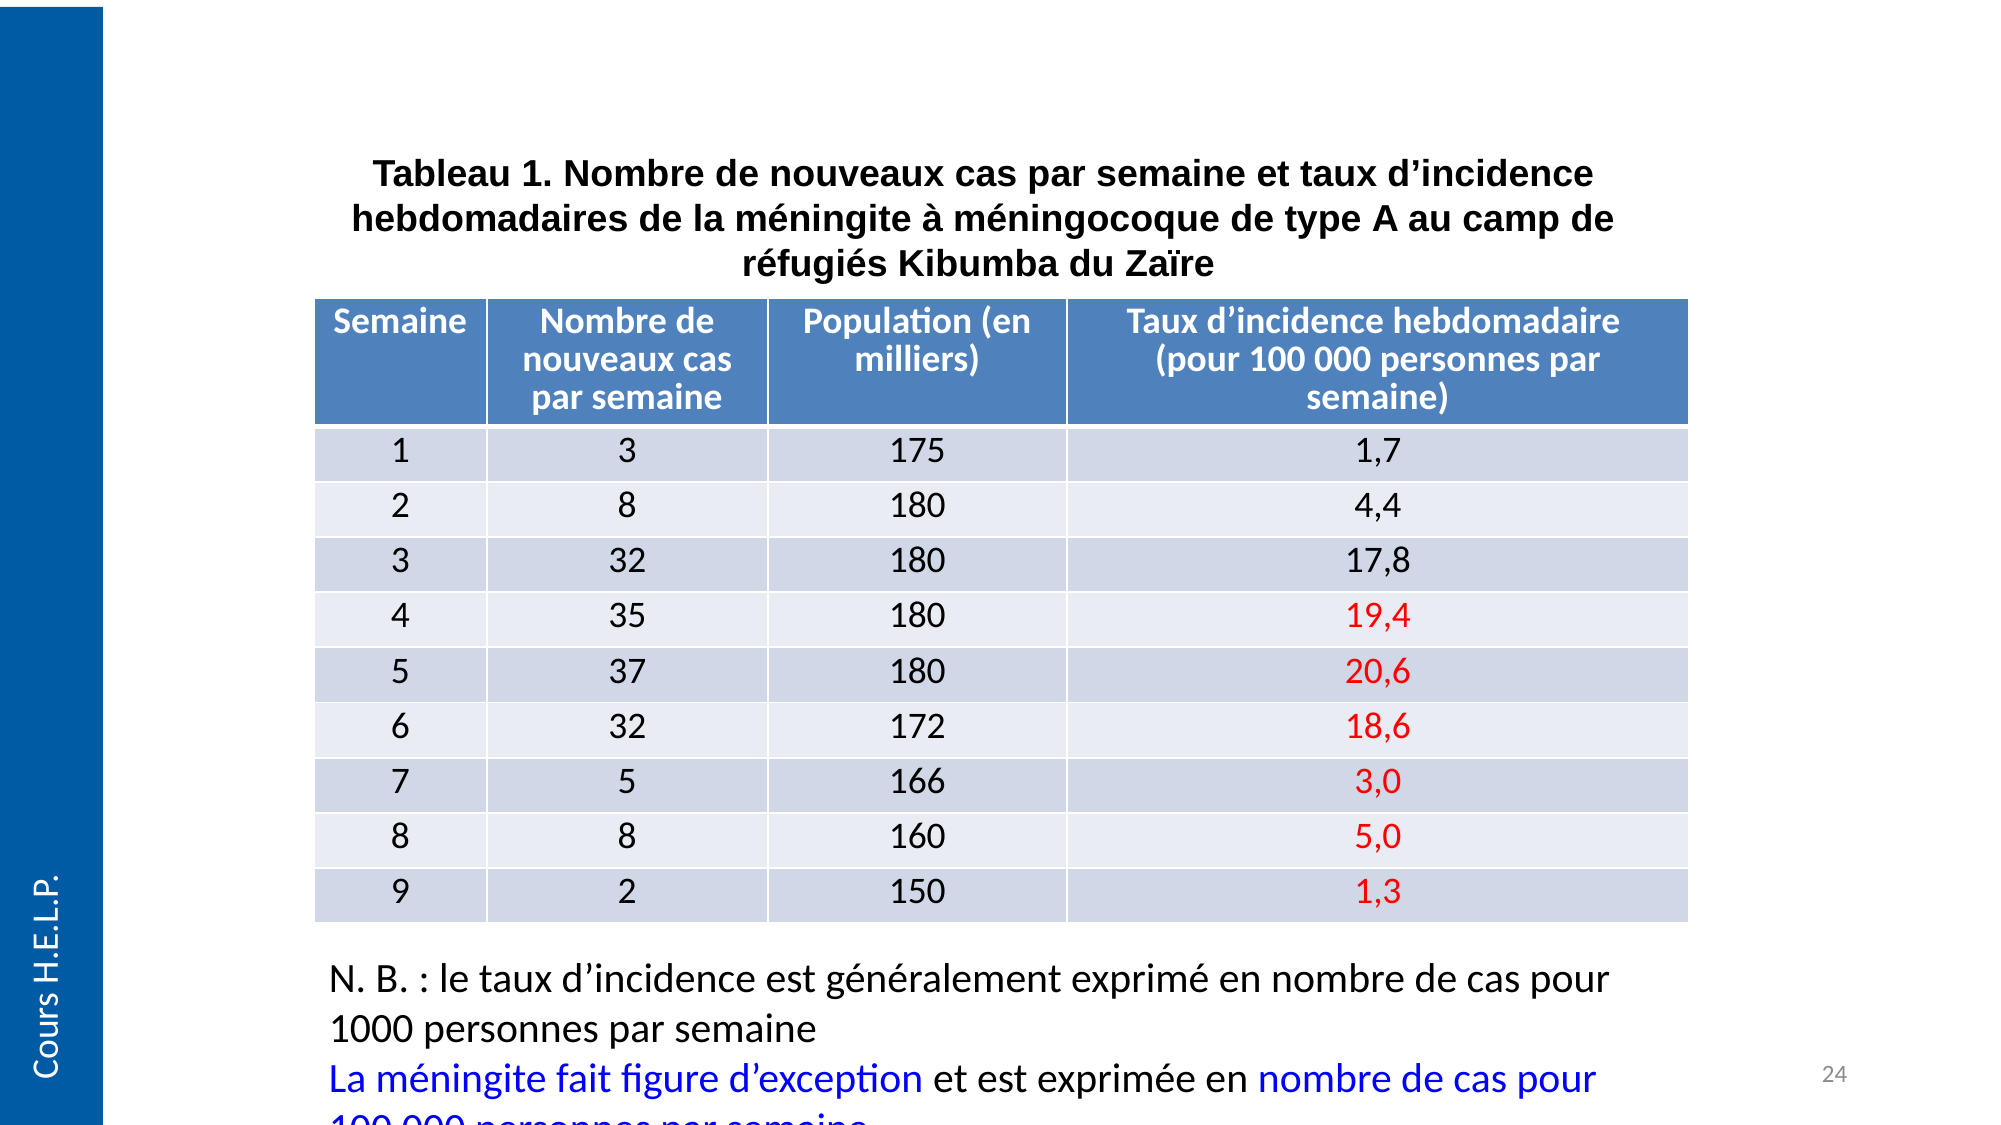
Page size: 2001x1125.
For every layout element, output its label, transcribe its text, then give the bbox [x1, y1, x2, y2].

table_cell 4 [315, 593, 486, 646]
table_cell 150 [769, 869, 1066, 922]
table_cell 3 [315, 538, 486, 591]
text_box Cours H.E.L.P. [13, 857, 89, 1095]
table_cell 180 [769, 538, 1066, 591]
text_box [0, 6, 104, 1125]
table_cell 3,0 [1068, 759, 1688, 812]
text_box N. B. : le taux d’incidence est généralement exprimé en nombre de cas pour 1000 personnes par semaine La méningite fait figure d’exception et est exprimée en nombre de cas pour 100 000 personnes par semaine [313, 943, 1690, 1125]
table_cell 35 [488, 593, 767, 646]
table_cell 32 [488, 538, 767, 591]
table_cell 8 [488, 483, 767, 536]
table_cell 180 [769, 483, 1066, 536]
table_cell 2 [315, 483, 486, 536]
table_cell 5,0 [1068, 814, 1688, 867]
table_cell 180 [769, 593, 1066, 646]
table_cell 175 [769, 429, 1066, 481]
table_cell 4,4 [1068, 483, 1688, 536]
table_cell 172 [769, 703, 1066, 757]
table_cell 18,6 [1068, 703, 1688, 757]
table_cell 6 [315, 703, 486, 757]
table_cell 3 [488, 429, 767, 481]
table_cell 37 [488, 648, 767, 702]
table_cell 7 [315, 759, 486, 812]
table_cell 1 [315, 429, 486, 481]
table_header Nombre de nouveaux cas par semaine [488, 299, 767, 424]
table_cell 1,7 [1068, 429, 1688, 481]
table_cell 8 [488, 814, 767, 867]
table_cell 166 [769, 759, 1066, 812]
table_header Population (en milliers) [769, 299, 1066, 424]
table_cell 19,4 [1068, 593, 1688, 646]
table_cell 9 [315, 869, 486, 922]
table_cell 20,6 [1068, 648, 1688, 702]
table_cell 5 [488, 759, 767, 812]
text_box Tableau 1. Nombre de nouveaux cas par semaine et taux d’incidence hebdomadaires de la méningite à méningocoque de type A au camp de réfugiés Kibumba du Zaïre [313, 141, 1654, 292]
table_cell 160 [769, 814, 1066, 867]
table_cell 32 [488, 703, 767, 757]
slide_number 24 [1412, 1042, 1863, 1103]
table_cell 8 [315, 814, 486, 867]
table_cell 180 [769, 648, 1066, 702]
table_cell 1,3 [1068, 869, 1688, 922]
table_cell 17,8 [1068, 538, 1688, 591]
table_cell 5 [315, 648, 486, 702]
table_header Semaine [315, 299, 486, 424]
table_header Taux d’incidence hebdomadaire (pour 100 000 personnes par semaine) [1068, 299, 1688, 424]
table_cell 2 [488, 869, 767, 922]
